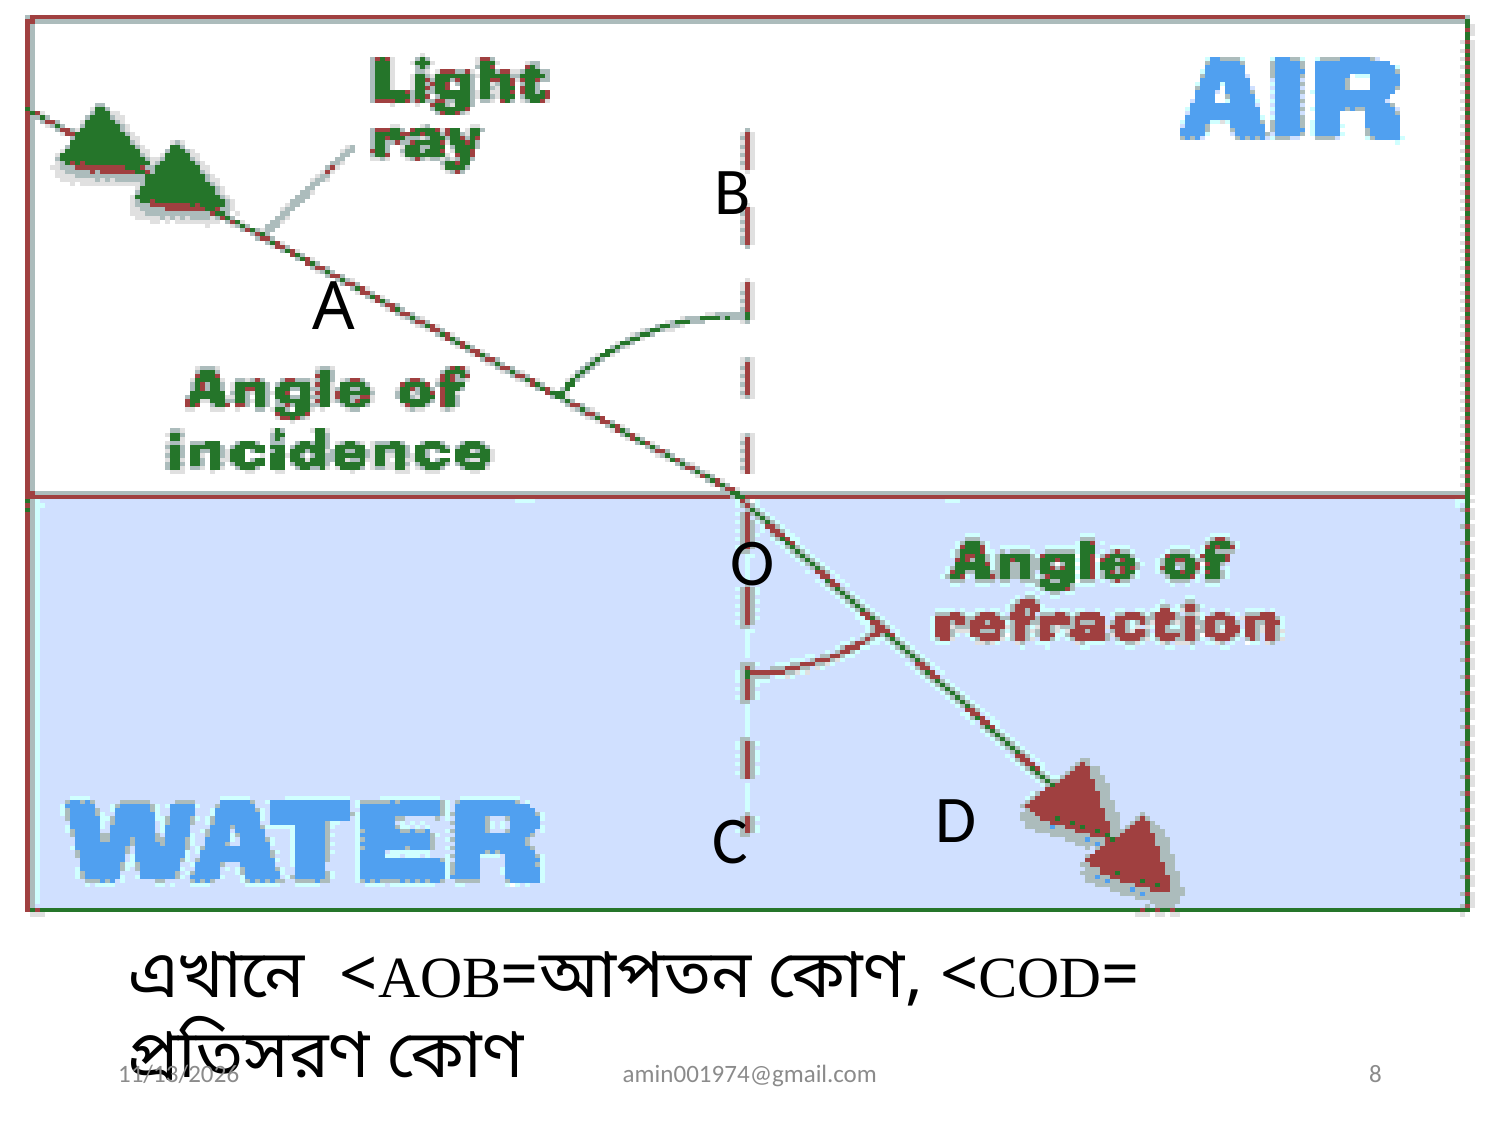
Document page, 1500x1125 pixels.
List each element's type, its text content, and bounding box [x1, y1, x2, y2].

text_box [740, 544, 760, 581]
slide_number 8 [1059, 1042, 1397, 1103]
picture [0, 0, 1500, 938]
footer amin001974@gmail.com [496, 1042, 1004, 1103]
text_box এখানে <AOB=আপতন কোণ, <COD= প্রতিসরণ কোণ [113, 938, 1405, 1098]
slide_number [103, 1042, 441, 1103]
